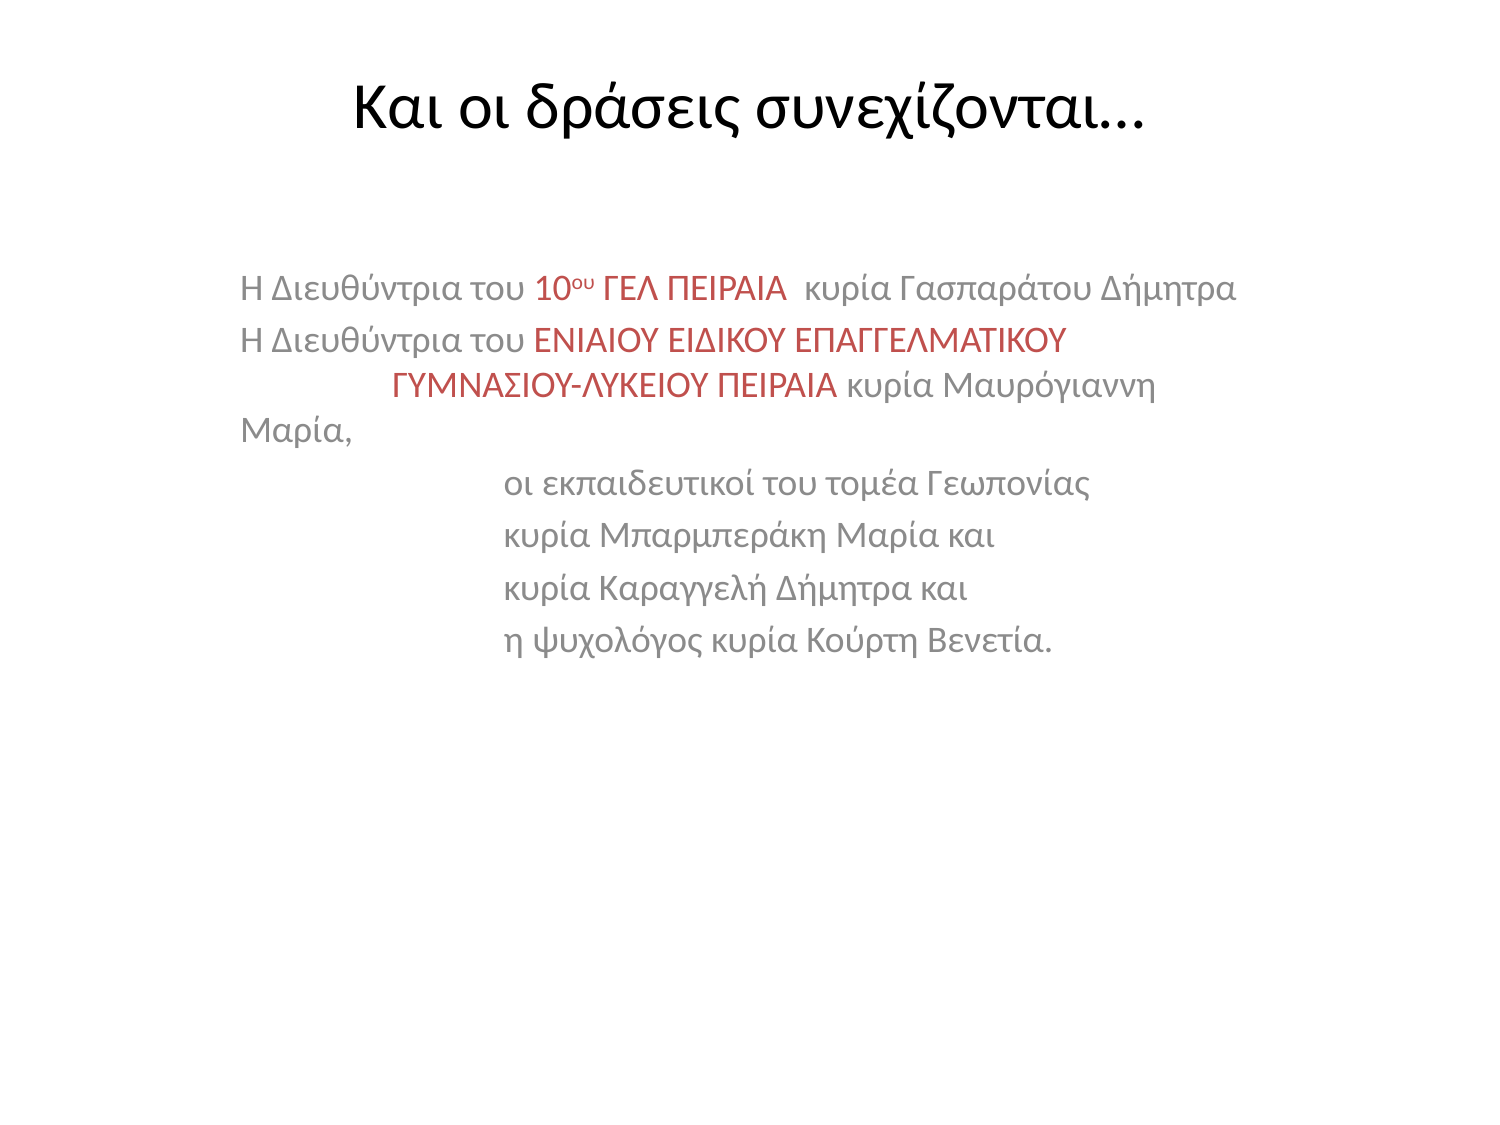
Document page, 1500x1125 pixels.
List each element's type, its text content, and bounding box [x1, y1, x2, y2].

title Και οι δράσεις συνεχίζονται… [112, 54, 1388, 149]
subtitle Η Διευθύντρια του 10ου ΓΕΛ ΠΕΙΡΑΙΑ κυρία Γασπαράτου Δήμητρα Η Διευθύντρια του ΕΝΙΑΙΟΥ ΕΙΔΙΚΟΥ ΕΠΑΓΓΕΛΜΑΤΙΚΟΥ ΓΥΜΝΑΣΙΟΥ-ΛΥΚΕΙΟΥ ΠΕΙΡΑΙΑ κυρία Μαυρόγιαννη Μαρία, οι εκπαιδευτικοί του τομέα Γεωπονίας κυρία Μπαρμπεράκη Μαρία και κυρία Καραγγελή Δήμητρα και η ψυχολόγος κυρία Κούρτη Βενετία. [225, 255, 1275, 925]
